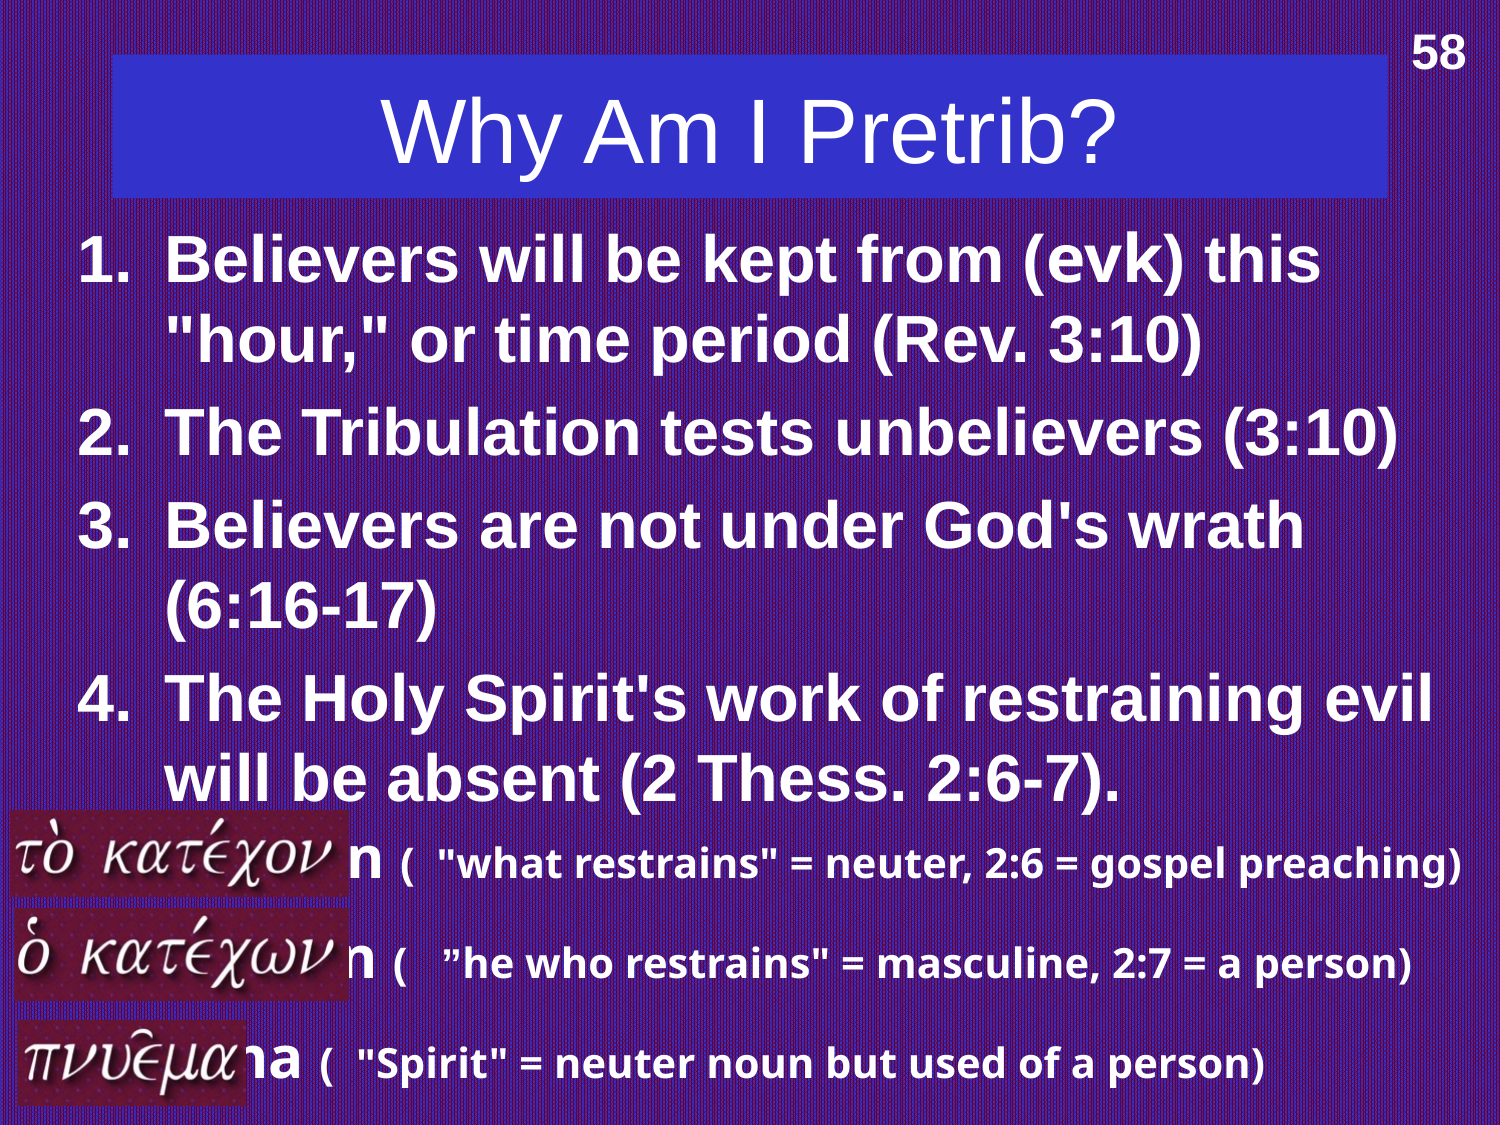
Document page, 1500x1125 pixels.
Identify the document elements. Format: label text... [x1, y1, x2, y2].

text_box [10, 810, 1500, 913]
title Why Am I Pretrib? [112, 54, 1388, 199]
text_box 58 [1396, 12, 1482, 88]
text_box 1. Believers will be kept from (evk) this "hour," or time period (Rev. 3:10) The Tribulation tests unbelievers (3:10) Believers are not under God's wrath (6:16-17) 4. The Holy Spirit's work of restraining evil will be absent (2 Thess. 2:6-7). [62, 208, 1457, 808]
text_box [14, 919, 1500, 1013]
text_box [17, 1020, 1500, 1113]
